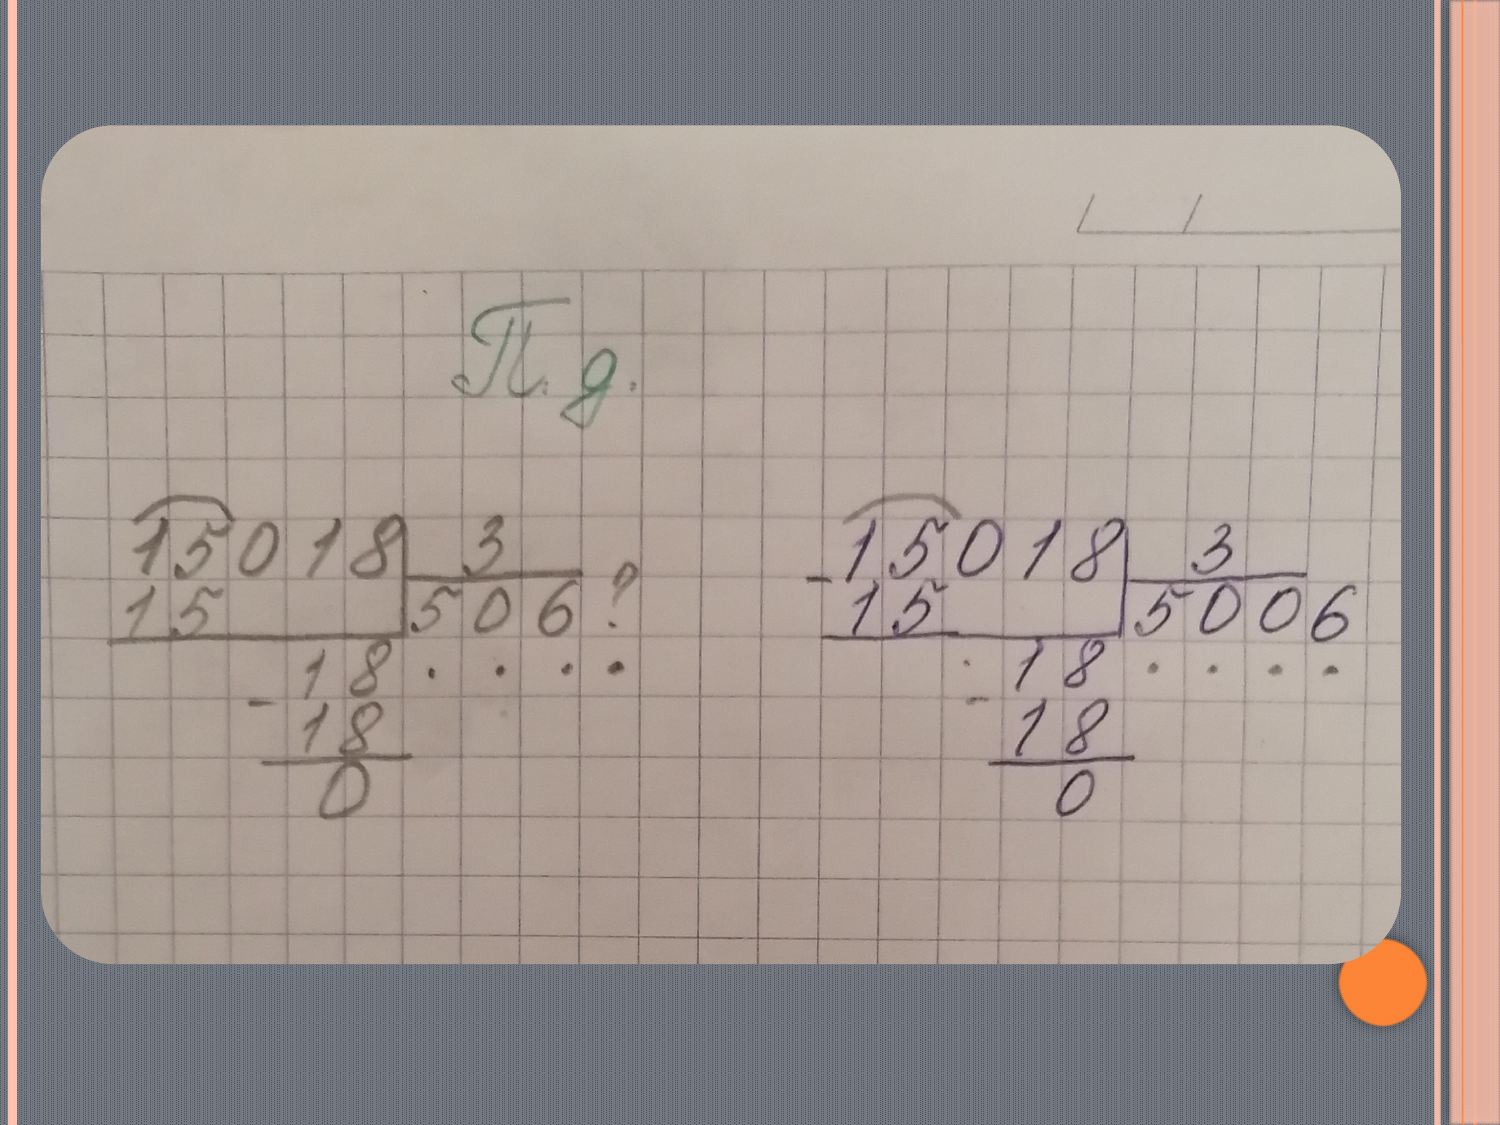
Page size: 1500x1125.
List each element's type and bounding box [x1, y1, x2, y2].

picture [41, 125, 1402, 965]
